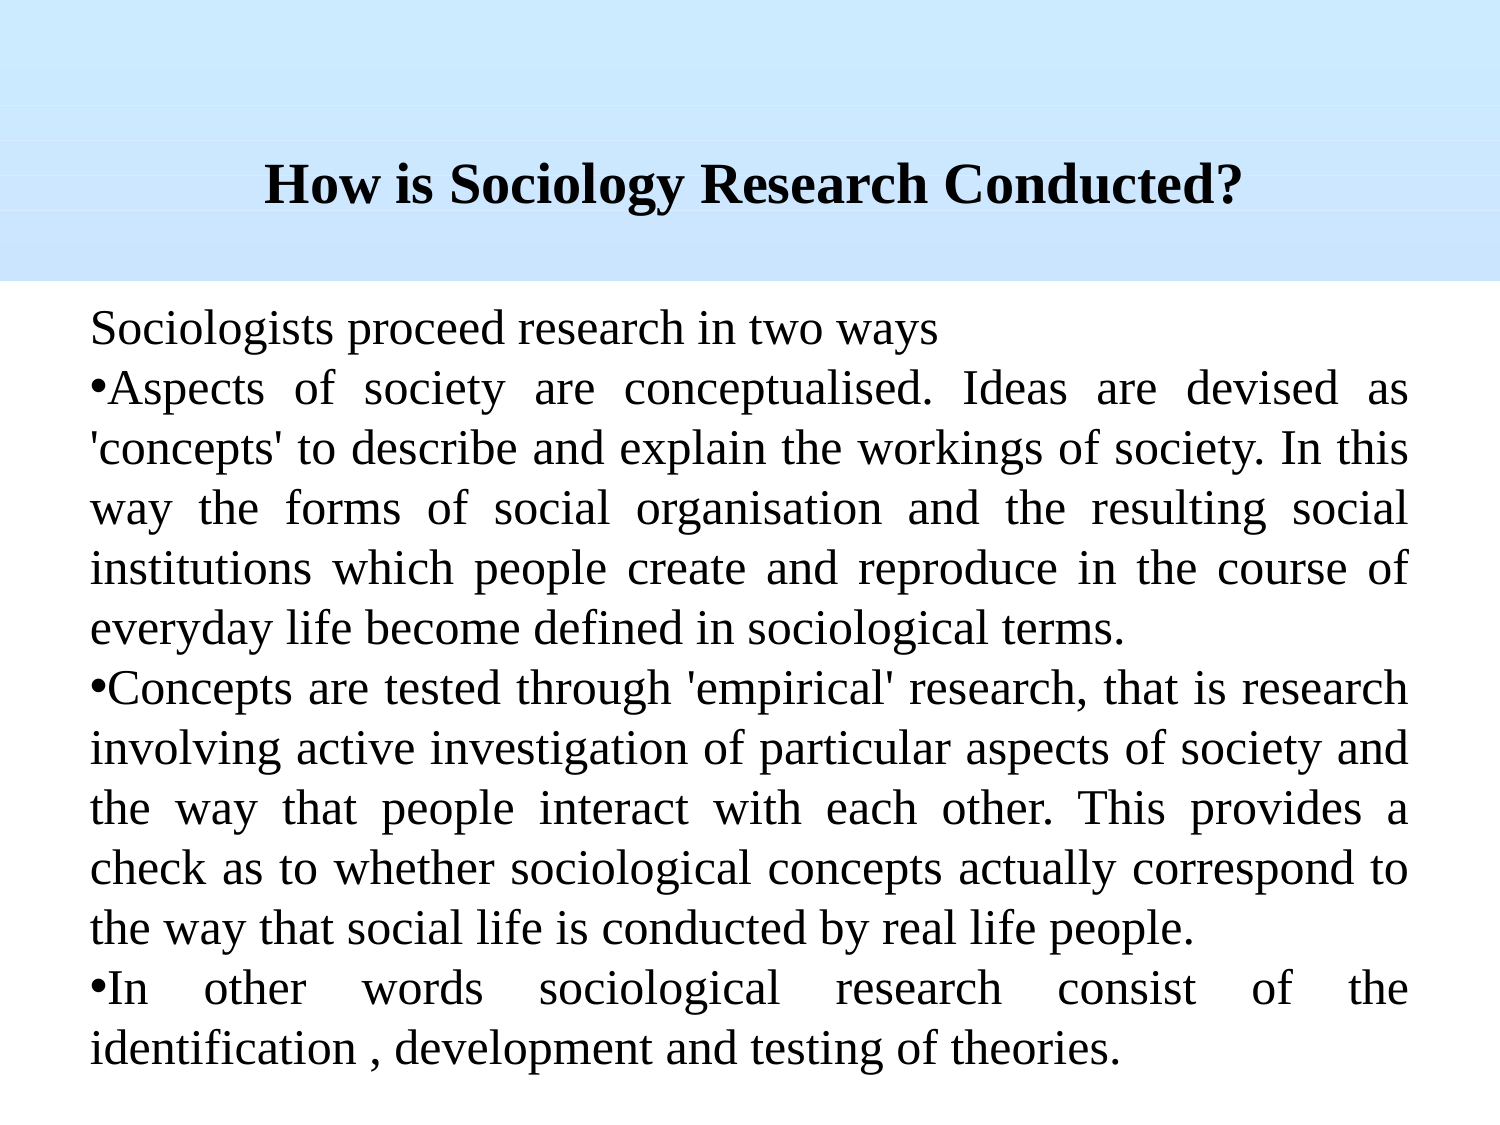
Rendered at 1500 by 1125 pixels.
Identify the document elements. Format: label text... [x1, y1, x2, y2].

text_box Sociologists proceed research in two ways Aspects of society are conceptualised. Ideas are devised as 'concepts' to describe and explain the workings of society. In this way the forms of social organisation and the resulting social institutions which people create and reproduce in the course of everyday life become defined in sociological terms. Concepts are tested through 'empirical' research, that is research involving active investigation of particular aspects of society and the way that people interact with each other. This provides a check as to whether sociological concepts actually correspond to the way that social life is conducted by real life people. In other words sociological research consist of the identification , development and testing of theories. [74, 287, 1425, 1125]
text_box How is Sociology Research Conducted? [249, 137, 1325, 287]
